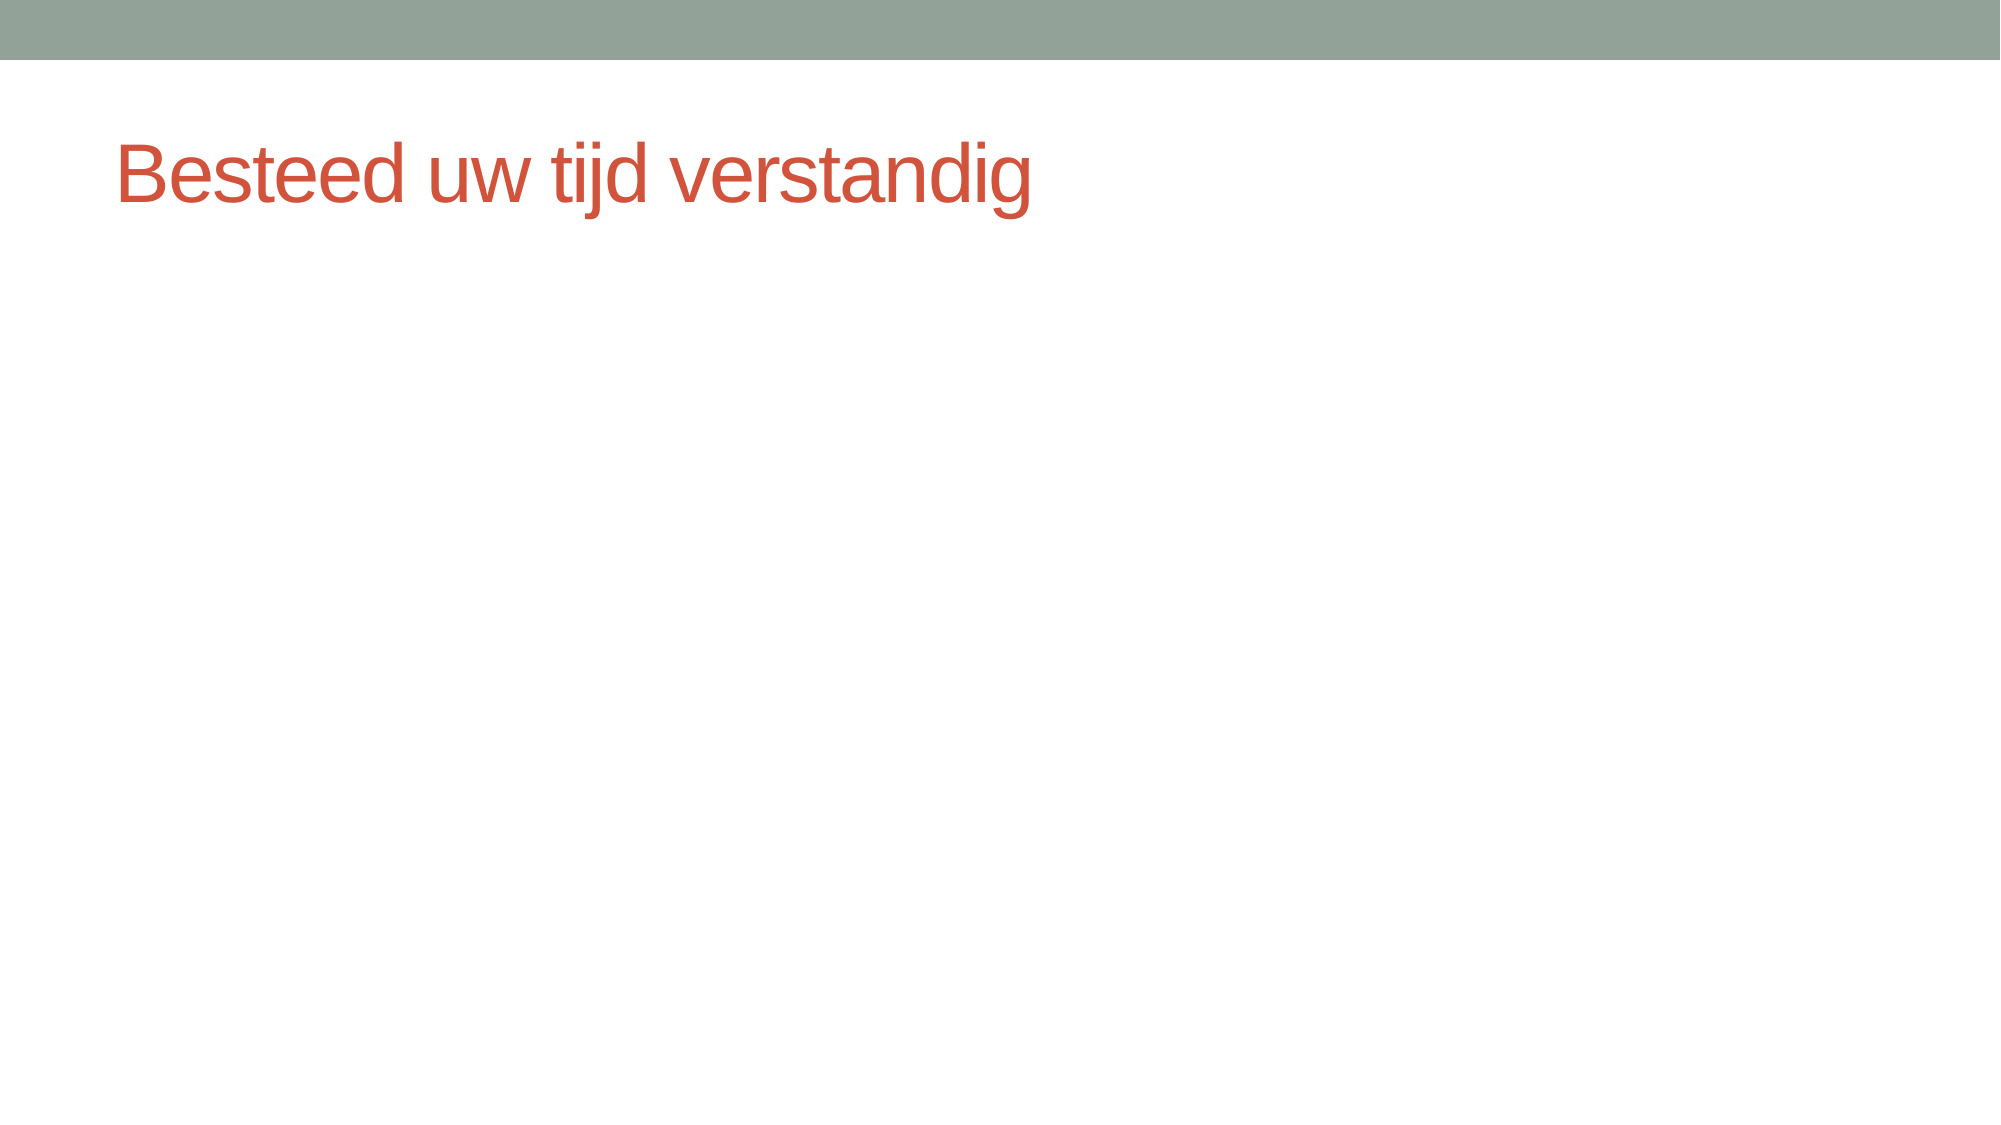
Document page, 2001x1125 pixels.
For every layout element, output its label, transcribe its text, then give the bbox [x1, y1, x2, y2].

title Besteed uw tijd verstandig [99, 87, 1900, 250]
